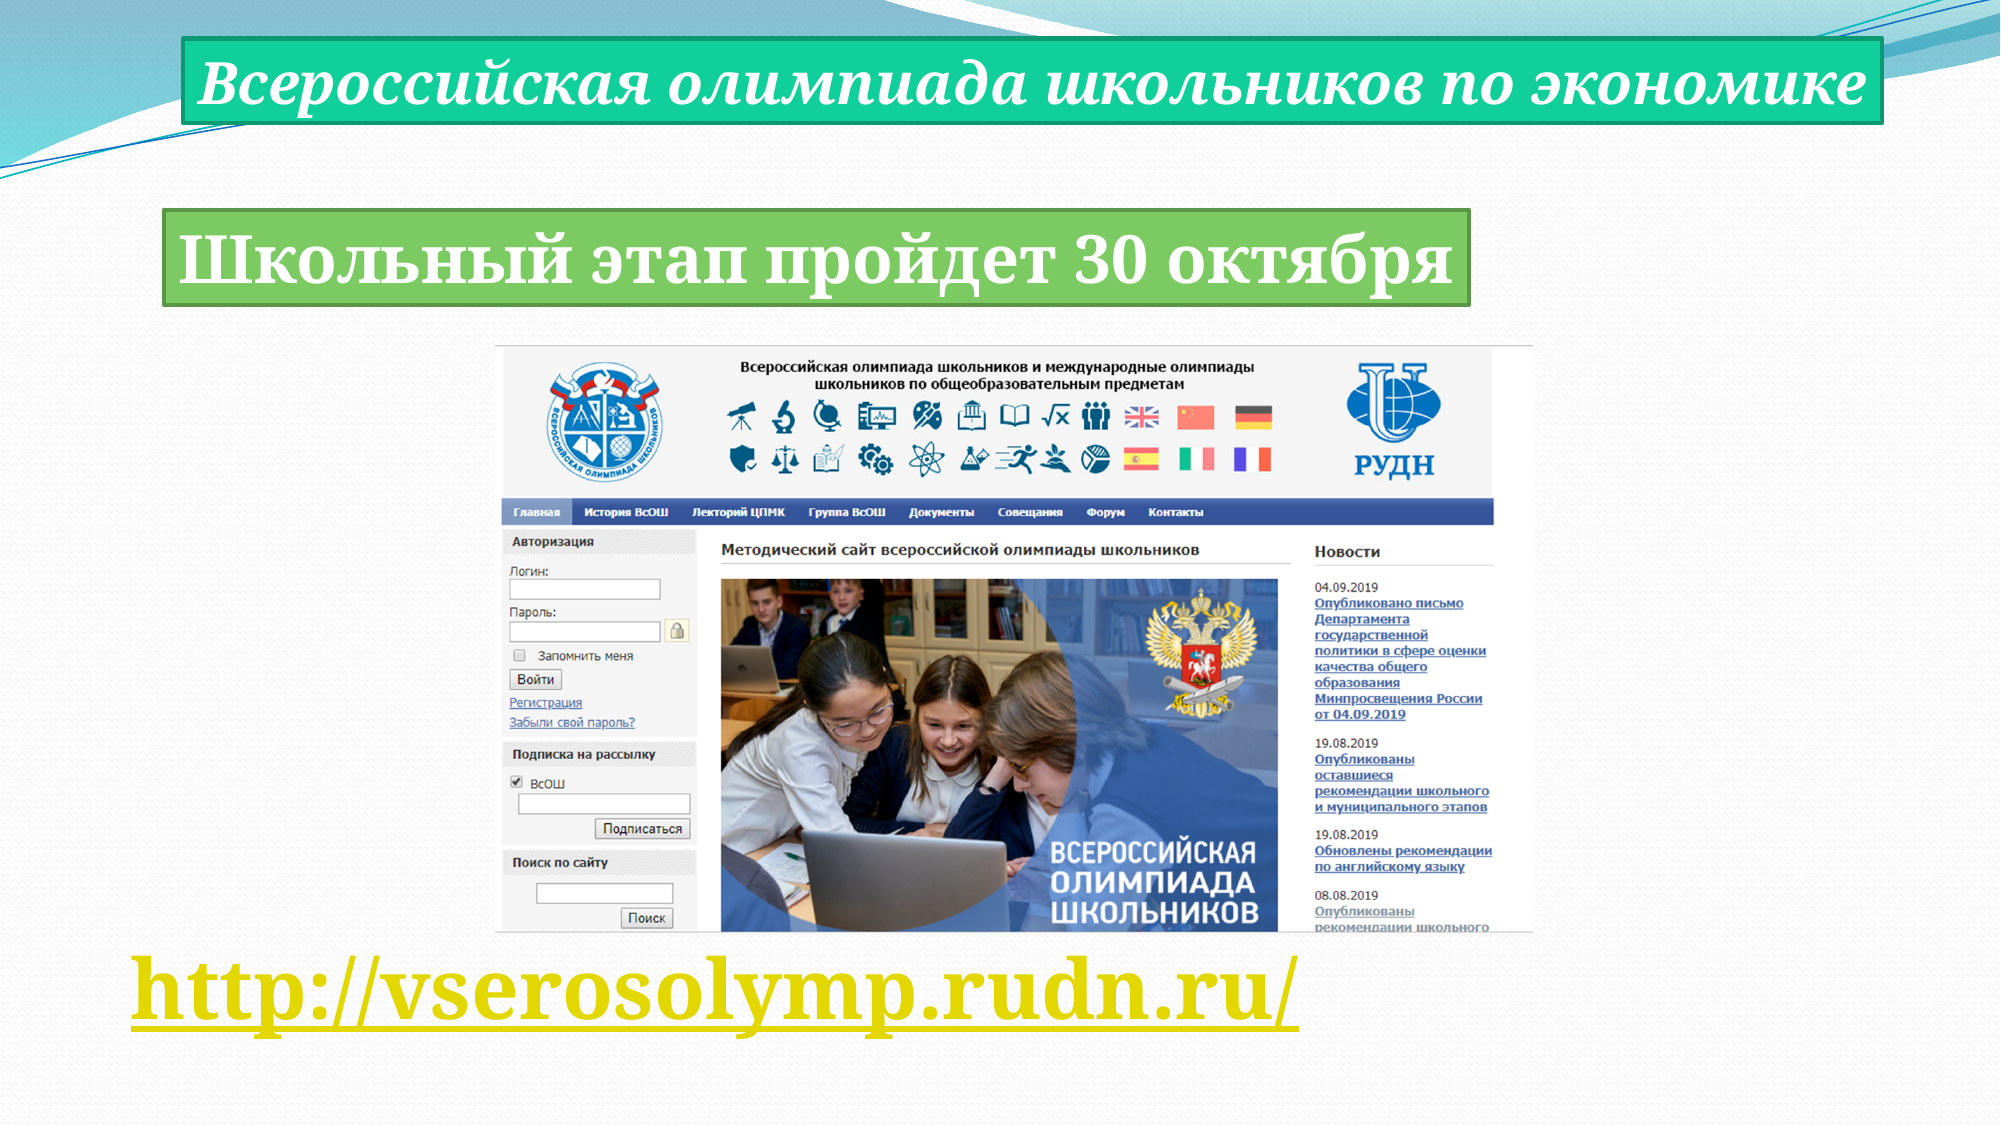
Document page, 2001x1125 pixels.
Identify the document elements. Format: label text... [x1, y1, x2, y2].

text_box http://vserosolymp.rudn.ru/ [115, 928, 1315, 1057]
picture [494, 341, 1533, 934]
text_box Школьный этап пройдет 30 октября [162, 208, 1471, 307]
text_box Всероссийская олимпиада школьников по экономике [181, 36, 1884, 125]
